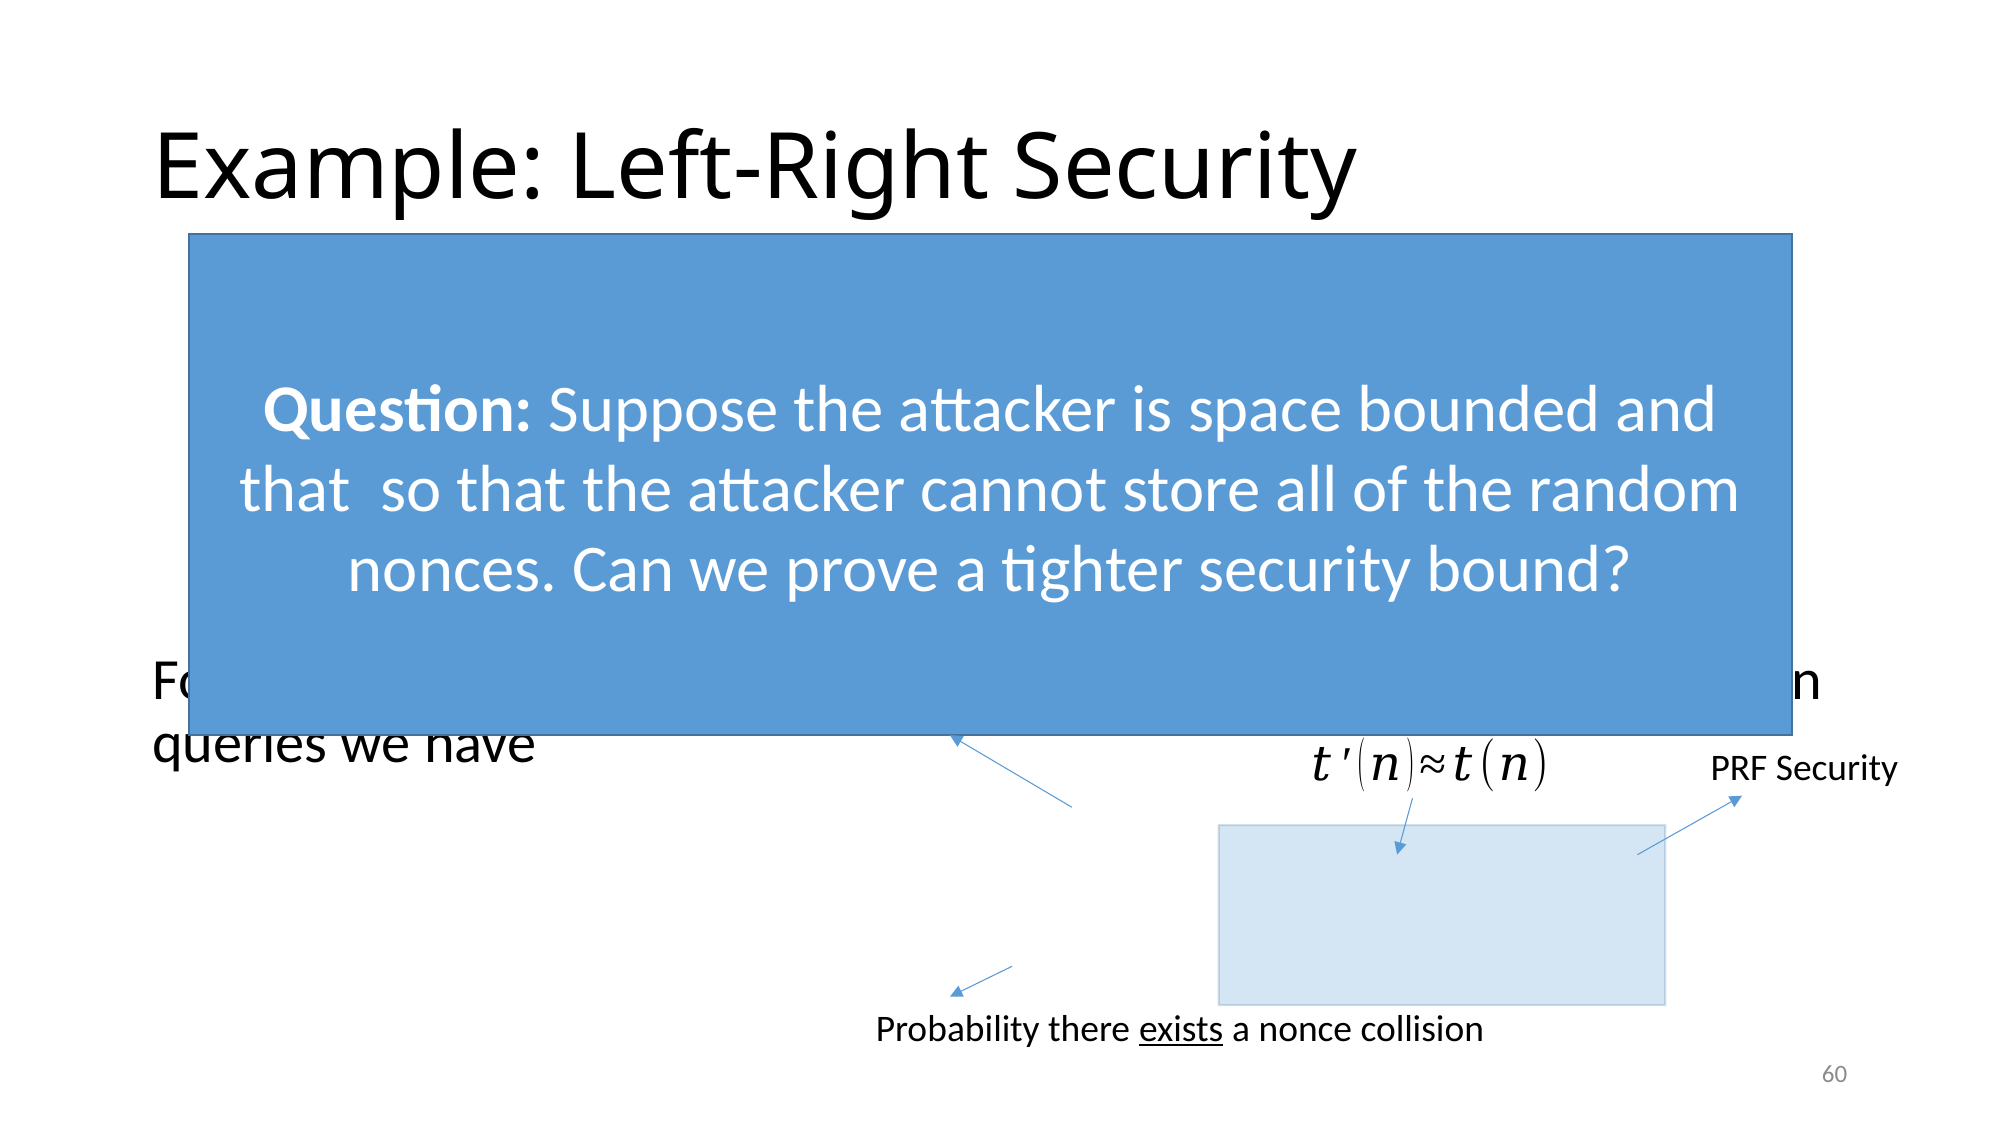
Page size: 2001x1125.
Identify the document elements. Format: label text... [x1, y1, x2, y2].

text_box Probability there exists a nonce collision [861, 996, 1500, 1057]
text_box [1218, 824, 1666, 1006]
text_box PRF Security [1695, 735, 1914, 795]
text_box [1397, 798, 1413, 855]
slide_number 60 [1412, 1042, 1863, 1103]
title Example: Left-Right Security [137, 59, 1863, 278]
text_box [949, 735, 1072, 808]
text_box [949, 966, 1013, 997]
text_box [1637, 795, 1743, 855]
